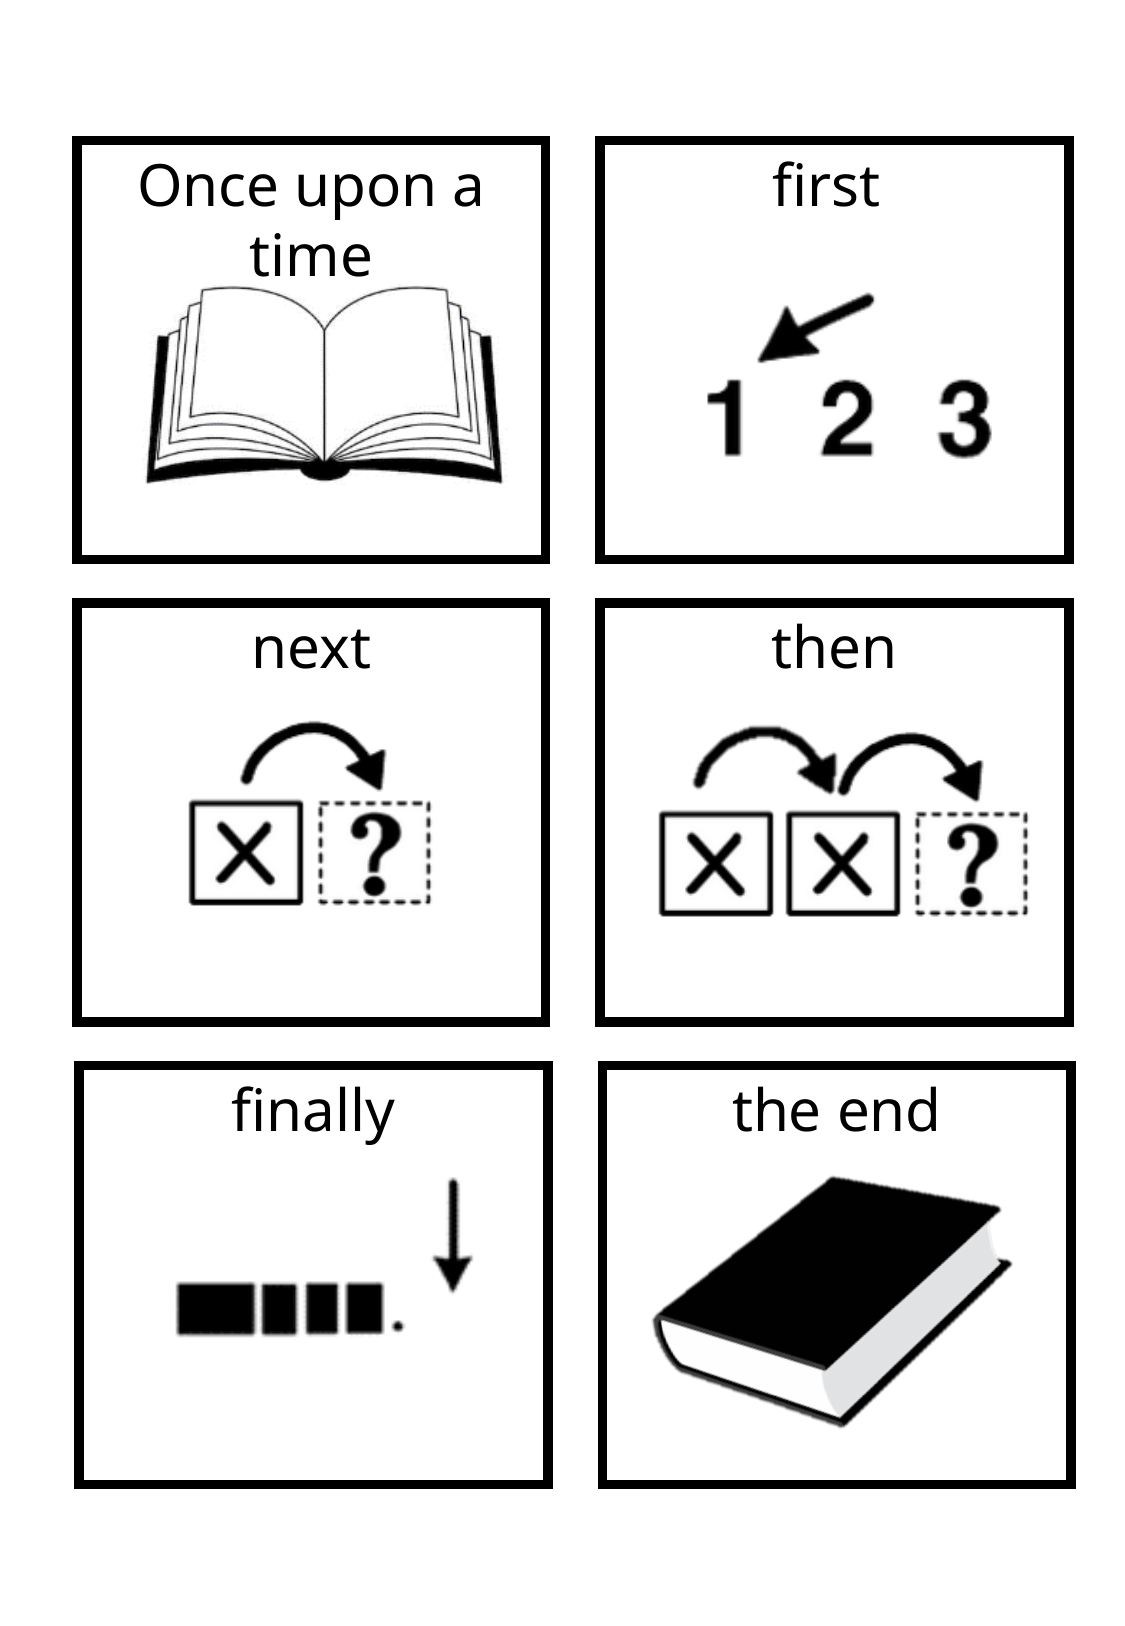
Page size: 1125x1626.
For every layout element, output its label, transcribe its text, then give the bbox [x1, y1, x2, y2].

picture [172, 1158, 481, 1392]
picture [613, 1128, 1056, 1484]
text_box Once upon a time [76, 140, 547, 560]
text_box the end [601, 1065, 1072, 1485]
picture [632, 701, 1039, 930]
text_box then [599, 602, 1070, 1023]
text_box first [599, 140, 1070, 560]
picture [693, 239, 996, 494]
picture [140, 278, 513, 494]
picture [180, 697, 442, 919]
text_box finally [78, 1065, 549, 1485]
text_box next [76, 602, 547, 1023]
